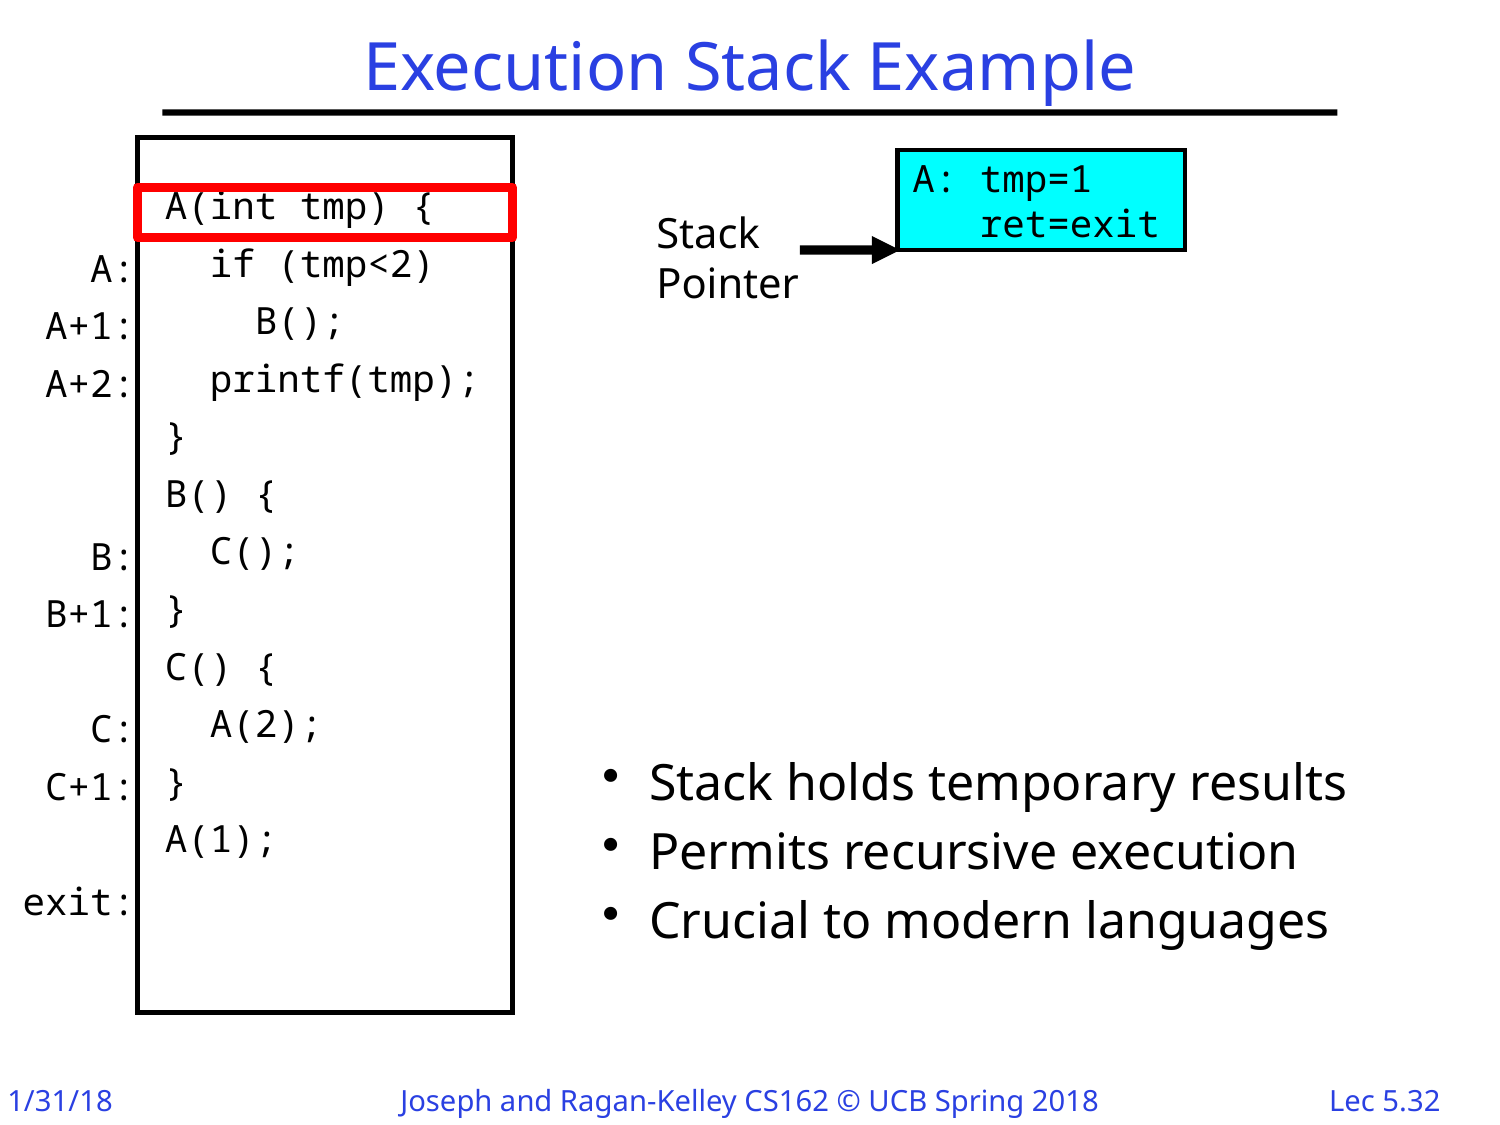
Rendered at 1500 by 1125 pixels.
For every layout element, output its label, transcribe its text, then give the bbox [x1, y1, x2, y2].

list Stack holds temporary results Permits recursive execution Crucial to modern languages [587, 750, 1425, 963]
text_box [649, 199, 901, 317]
text_box A: tmp=1 ret=exit [897, 149, 1186, 250]
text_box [137, 137, 513, 1013]
title Execution Stack Example [162, 24, 1338, 113]
text_box A: A+1: A+2: B: B+1: C: C+1: exit: [0, 237, 132, 930]
